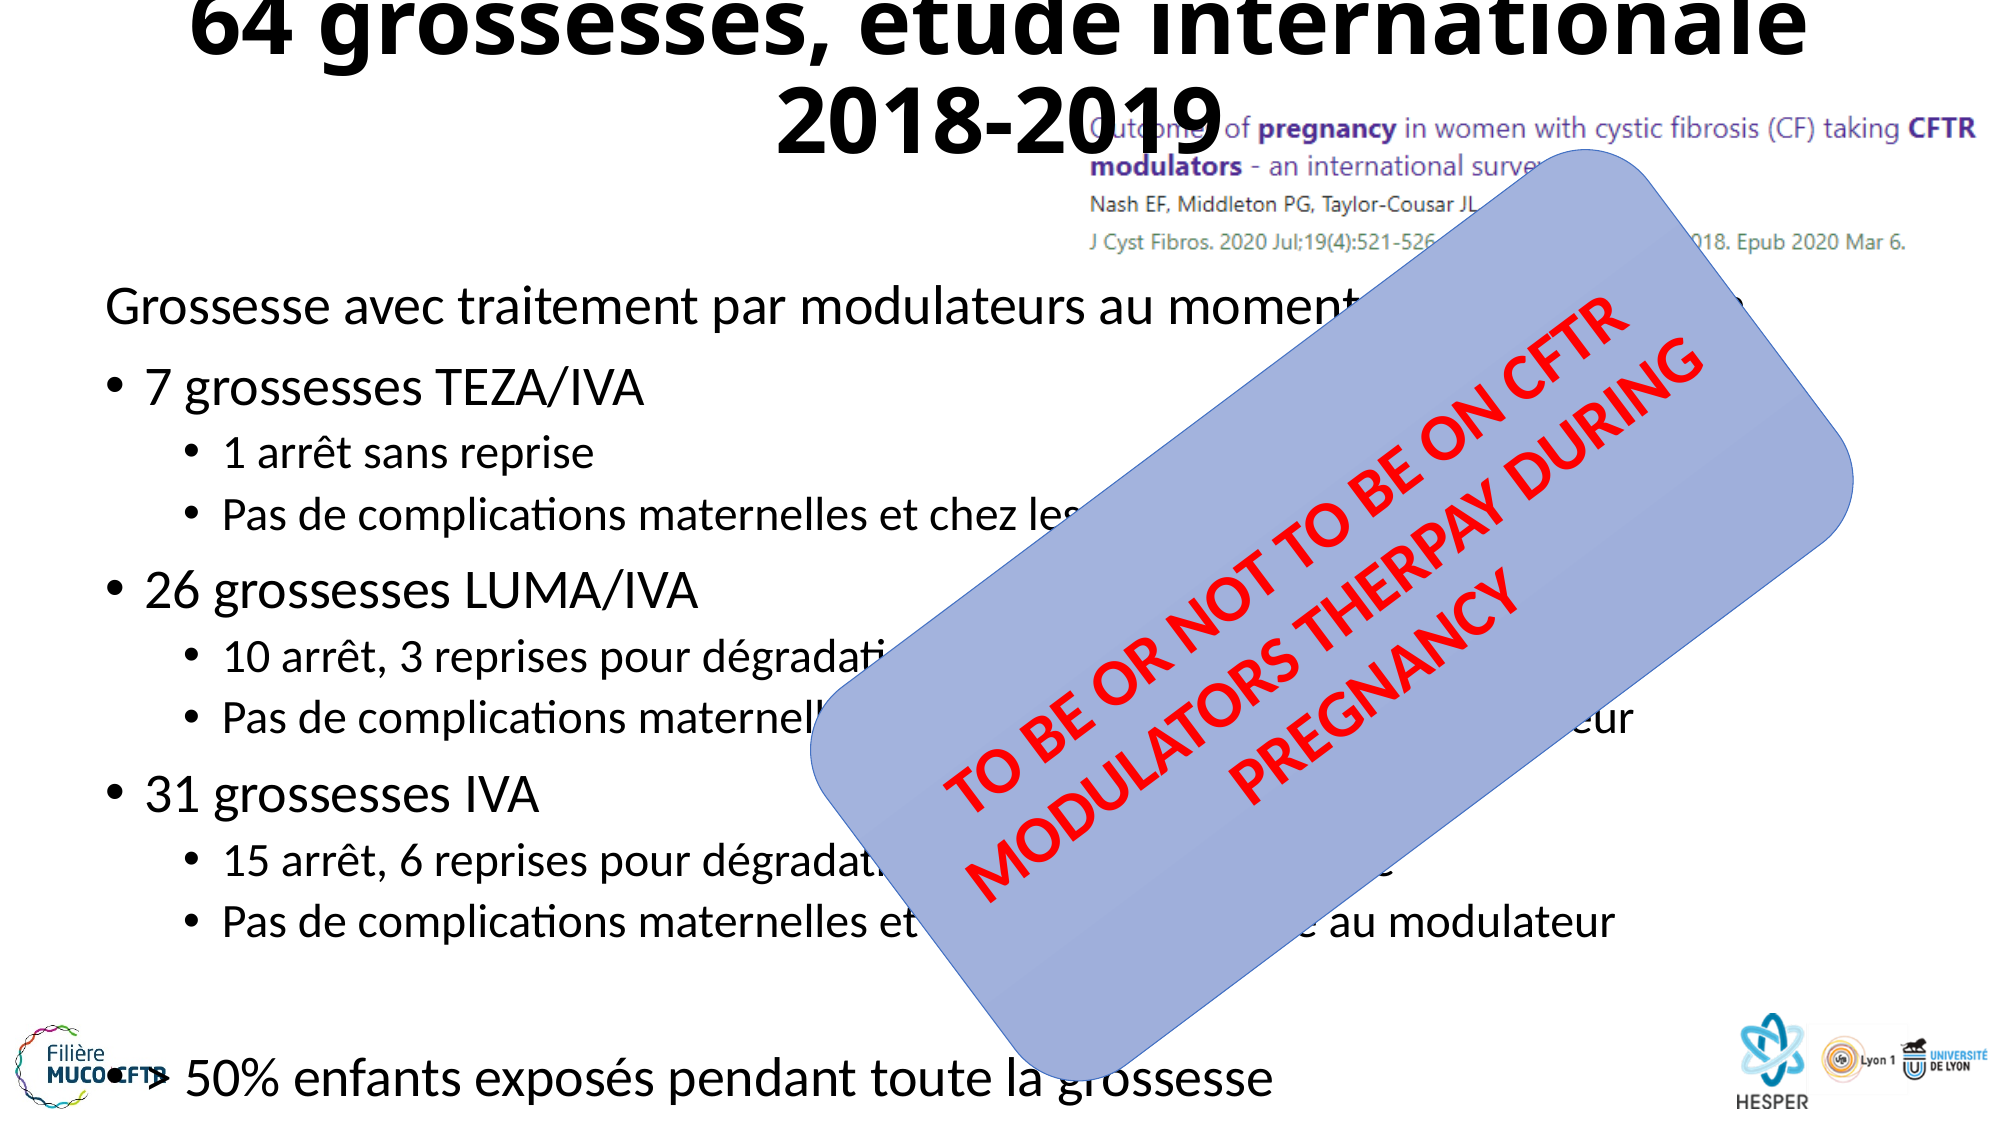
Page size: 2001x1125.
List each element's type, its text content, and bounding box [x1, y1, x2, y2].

picture [15, 1024, 166, 1109]
list Grossesse avec traitement par modulateurs au moment de la conception 7 grossesses TEZA/IVA 1 arrêt sans reprise Pas de complications maternelles et chez les enfants liées au modulateur 26 grossesses LUMA/IVA 10 arrêt, 3 reprises pour dégradation maternelle Pas de complications maternelles et chez les enfants liées au modulateur 31 grossesses IVA 15 arrêt, 6 reprises pour dégradation respiratoire maternelle Pas de complications maternelles et chez les enfants liée au modulateur > 50% enfants exposés pendant toute la grossesse [90, 269, 1816, 1125]
text_box TO BE OR NOT TO BE ON CFTR MODULATORS THERPAY DURING PREGNANCY [810, 267, 1854, 1082]
picture [1082, 94, 1988, 267]
picture [1737, 1013, 1988, 1109]
title 64 grossesses, étude internationale 2018-2019 [137, 0, 1863, 184]
